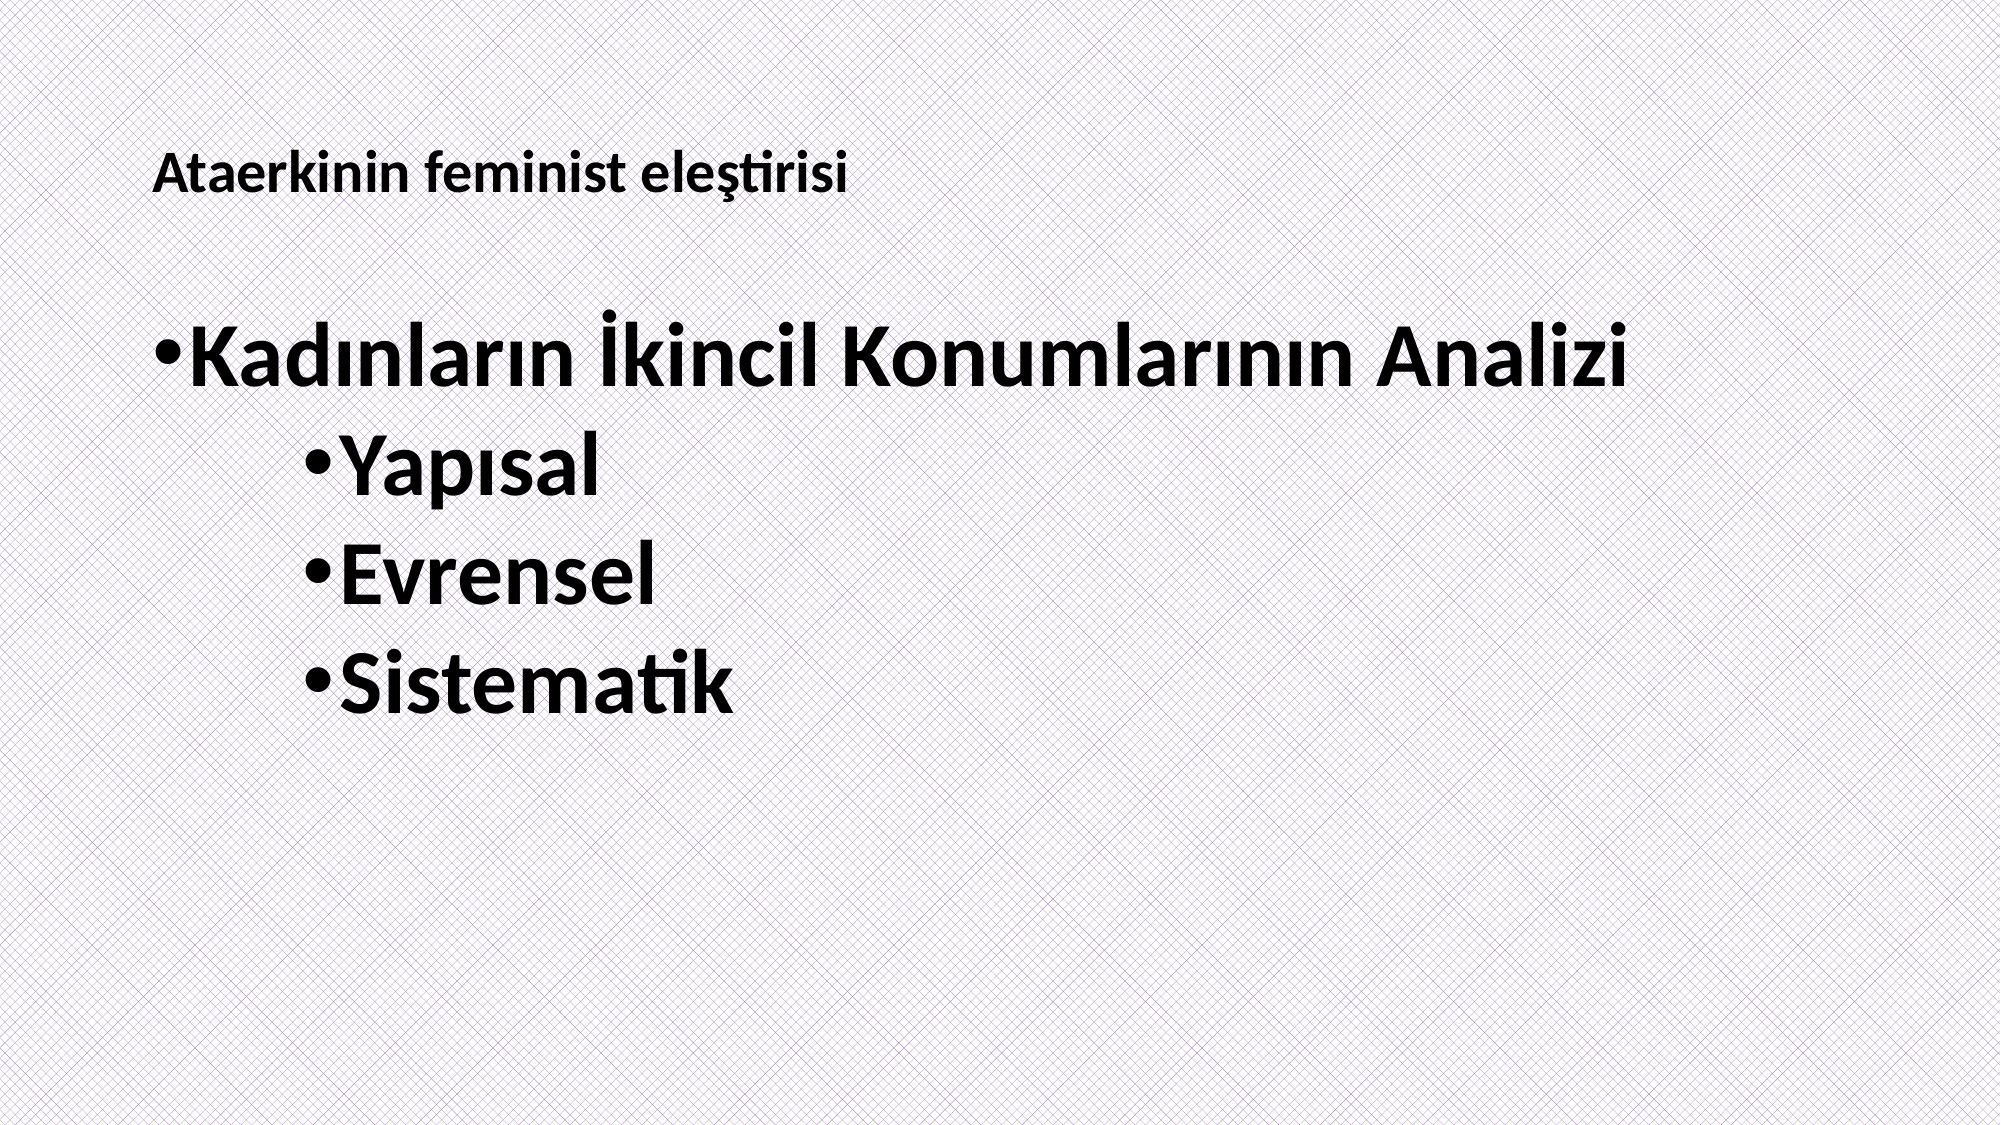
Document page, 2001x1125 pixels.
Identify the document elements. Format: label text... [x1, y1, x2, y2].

title Ataerkinin feminist eleştirisi [137, 59, 1863, 278]
list Kadınların İkincil Konumlarının Analizi Yapısal Evrensel Sistematik [137, 299, 1863, 1014]
